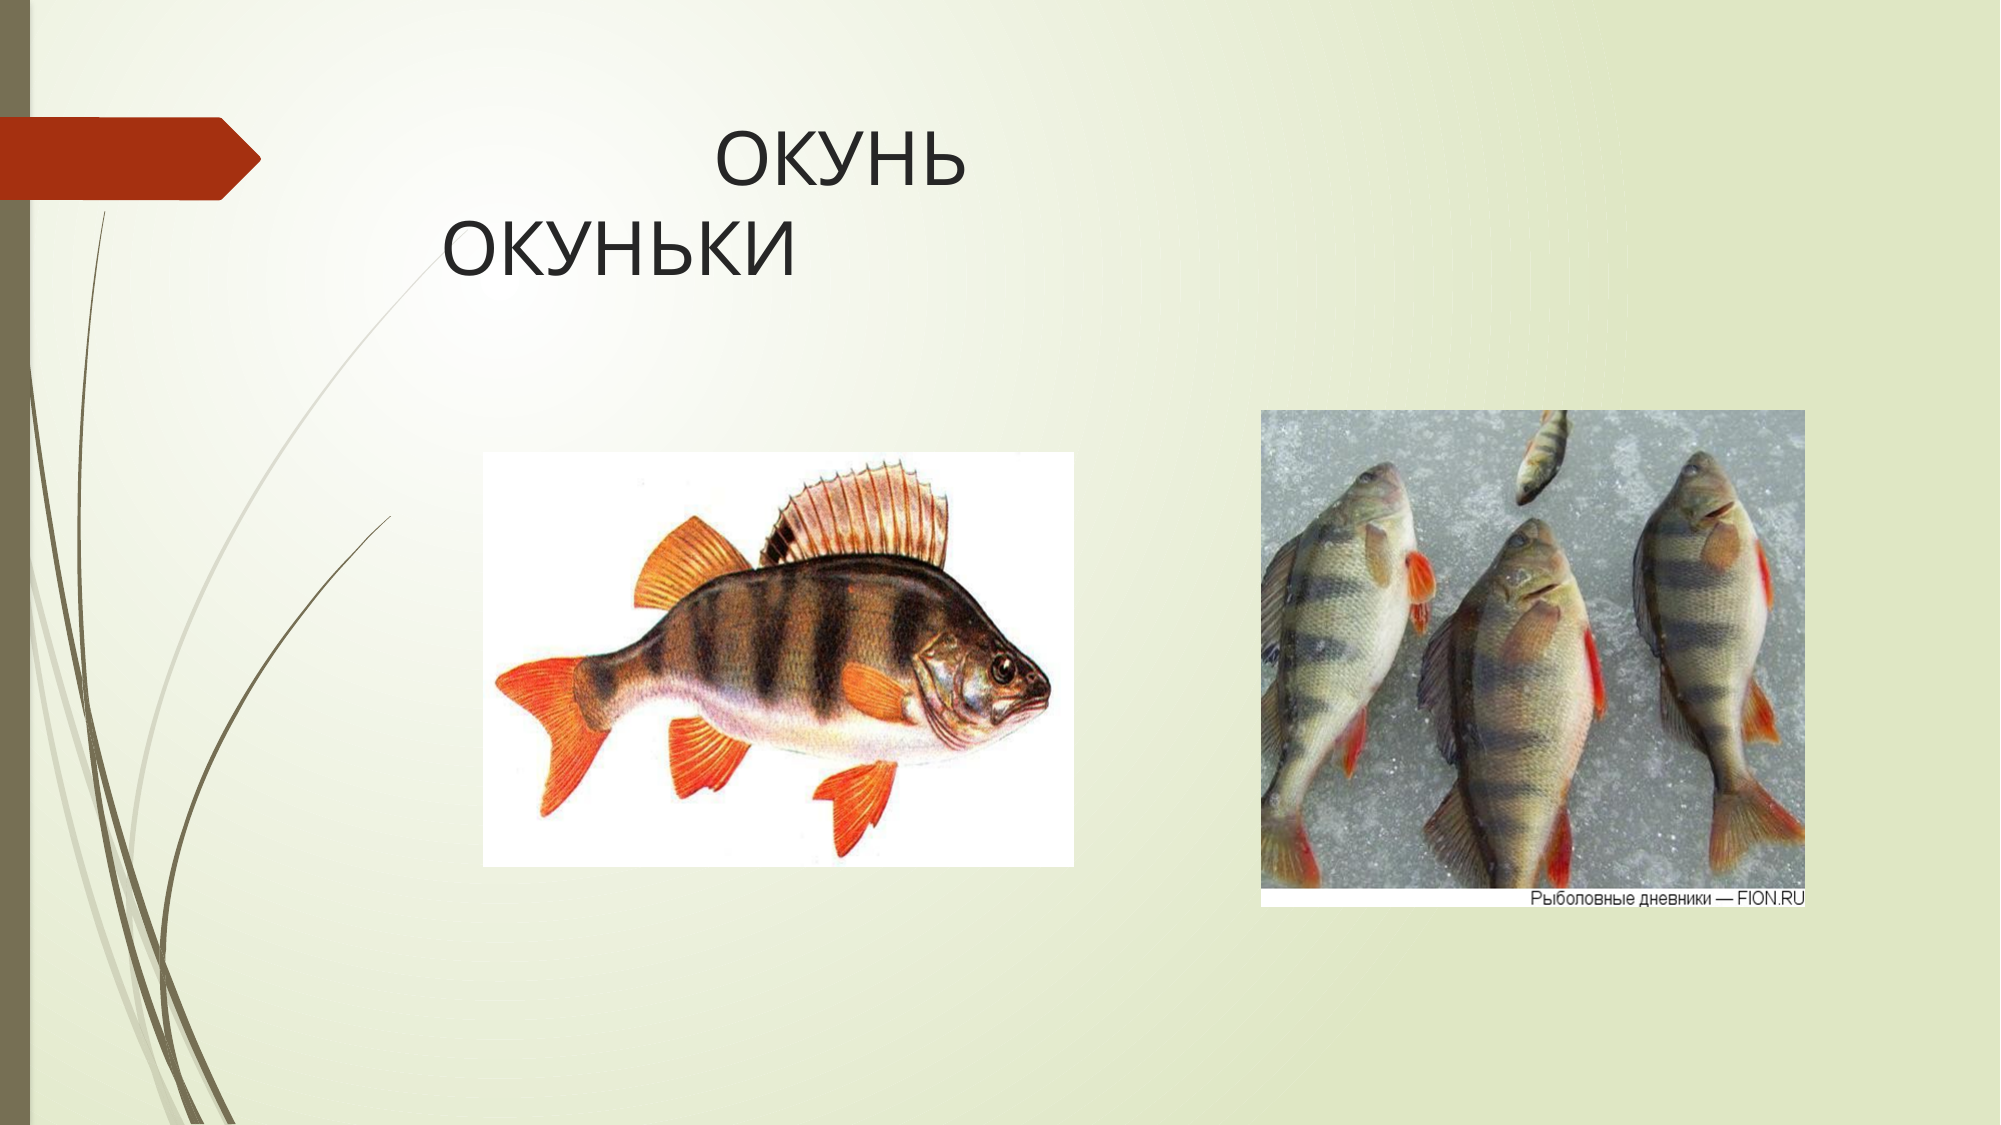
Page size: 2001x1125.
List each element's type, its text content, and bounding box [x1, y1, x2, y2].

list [1261, 410, 1806, 907]
title ОКУНЬ ОКУНЬКИ [425, 102, 1888, 313]
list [483, 452, 1074, 868]
